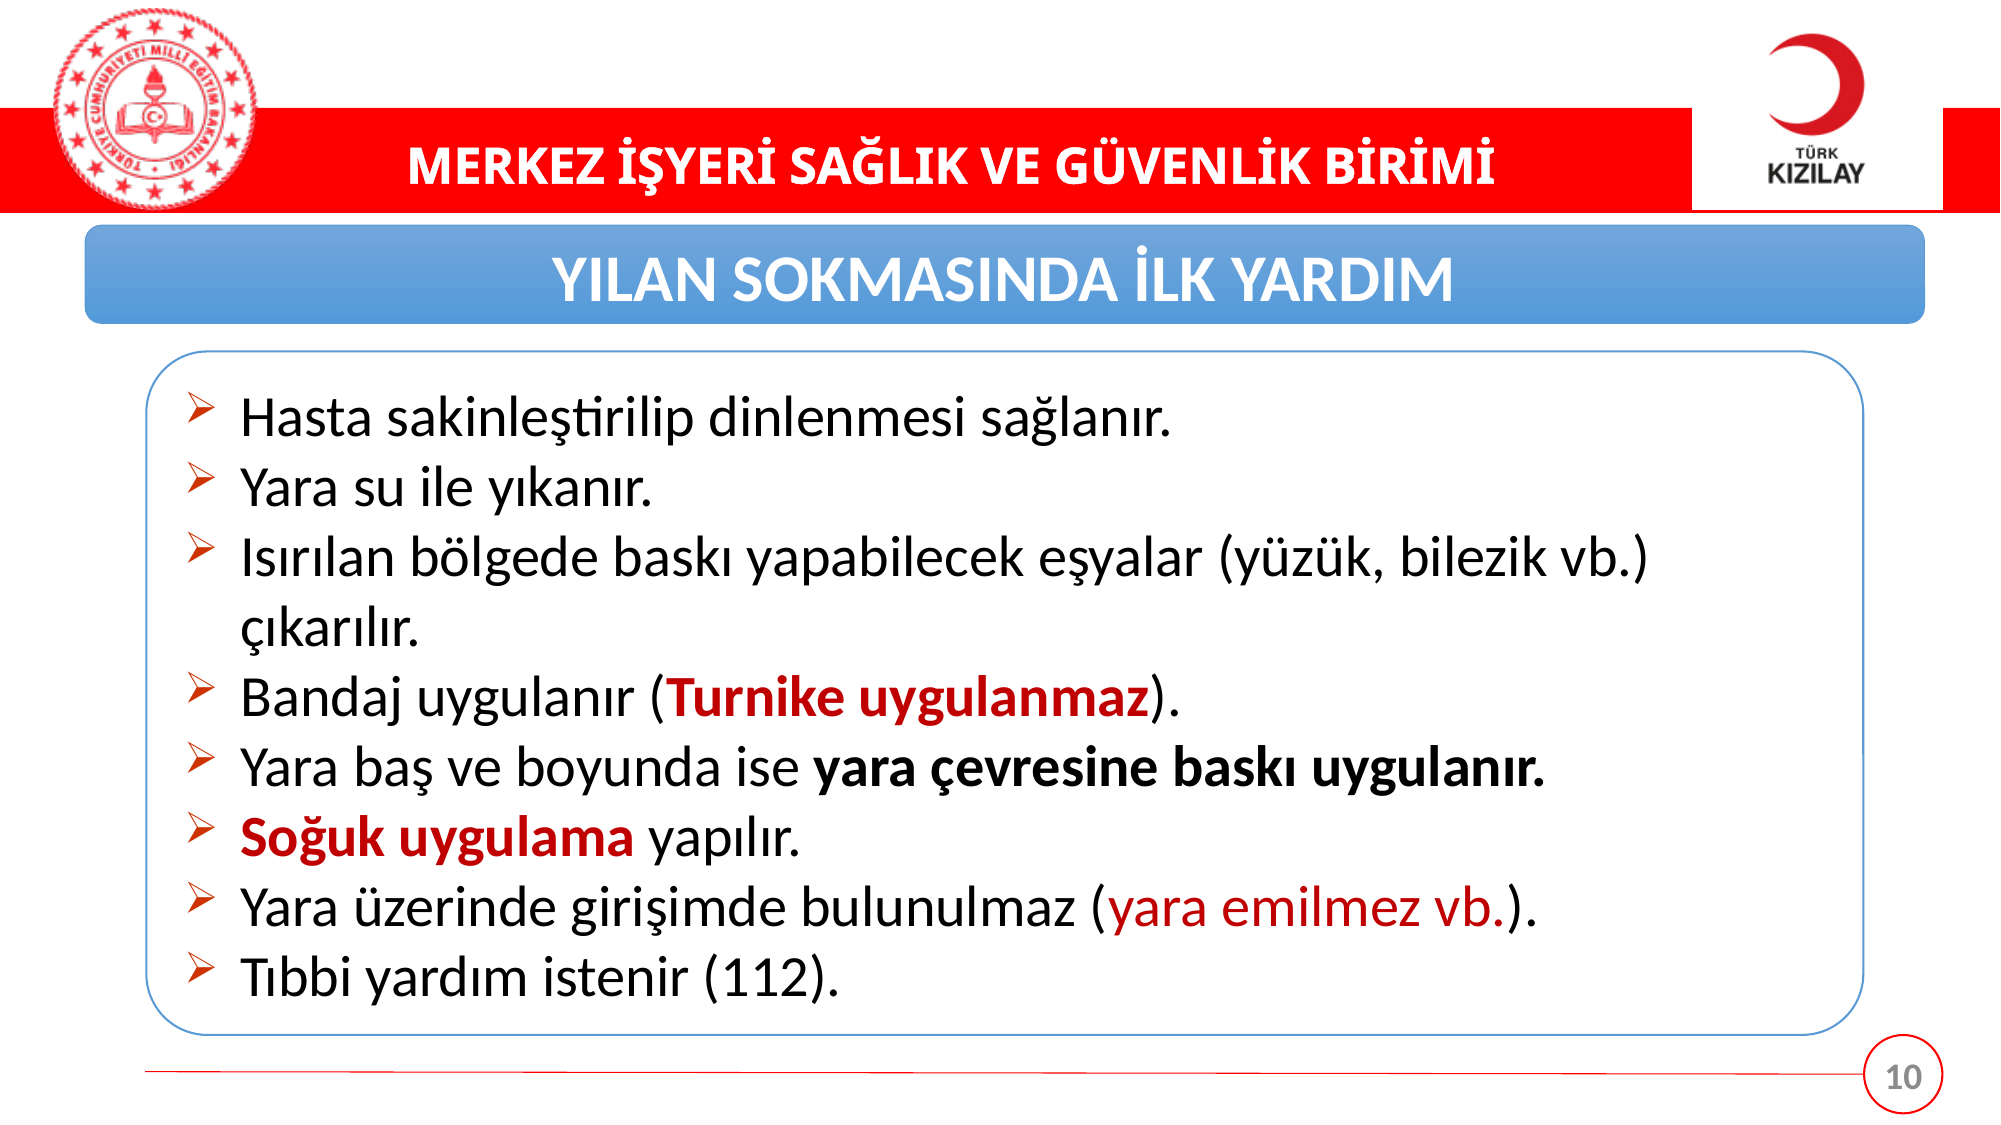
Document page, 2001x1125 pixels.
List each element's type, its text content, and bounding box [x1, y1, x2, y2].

text_box YILAN SOKMASINDA İLK YARDIM [84, 224, 1926, 324]
picture [53, 8, 258, 212]
text_box [107, 396, 1903, 1014]
slide_number 10 [1864, 1035, 1943, 1114]
text_box Hasta sakinleştirilip dinlenmesi sağlanır. Yara su ile yıkanır. Isırılan bölgede baskı yapabilecek eşyalar (yüzük, bilezik vb.) çıkarılır. Bandaj uygulanır (Turnike uygulanmaz). Yara baş ve boyunda ise yara çevresine baskı uygulanır. Soğuk uygulama yapılır. Yara üzerinde girişimde bulunulmaz (yara emilmez vb.). Tıbbi yardım istenir (112). [160, 1014, 1850, 1036]
text_box Hasta sakinleştirilip dinlenmesi sağlanır. Yara su ile yıkanır. Isırılan bölgede baskı yapabilecek eşyalar (yüzük, bilezik vb.) çıkarılır. Bandaj uygulanır (Turnike uygulanmaz). Yara baş ve boyunda ise yara çevresine baskı uygulanır. Soğuk uygulama yapılır. Yara üzerinde girişimde bulunulmaz (yara emilmez vb.). Tıbbi yardım istenir (112). [147, 350, 1863, 396]
picture [1692, 5, 1943, 210]
